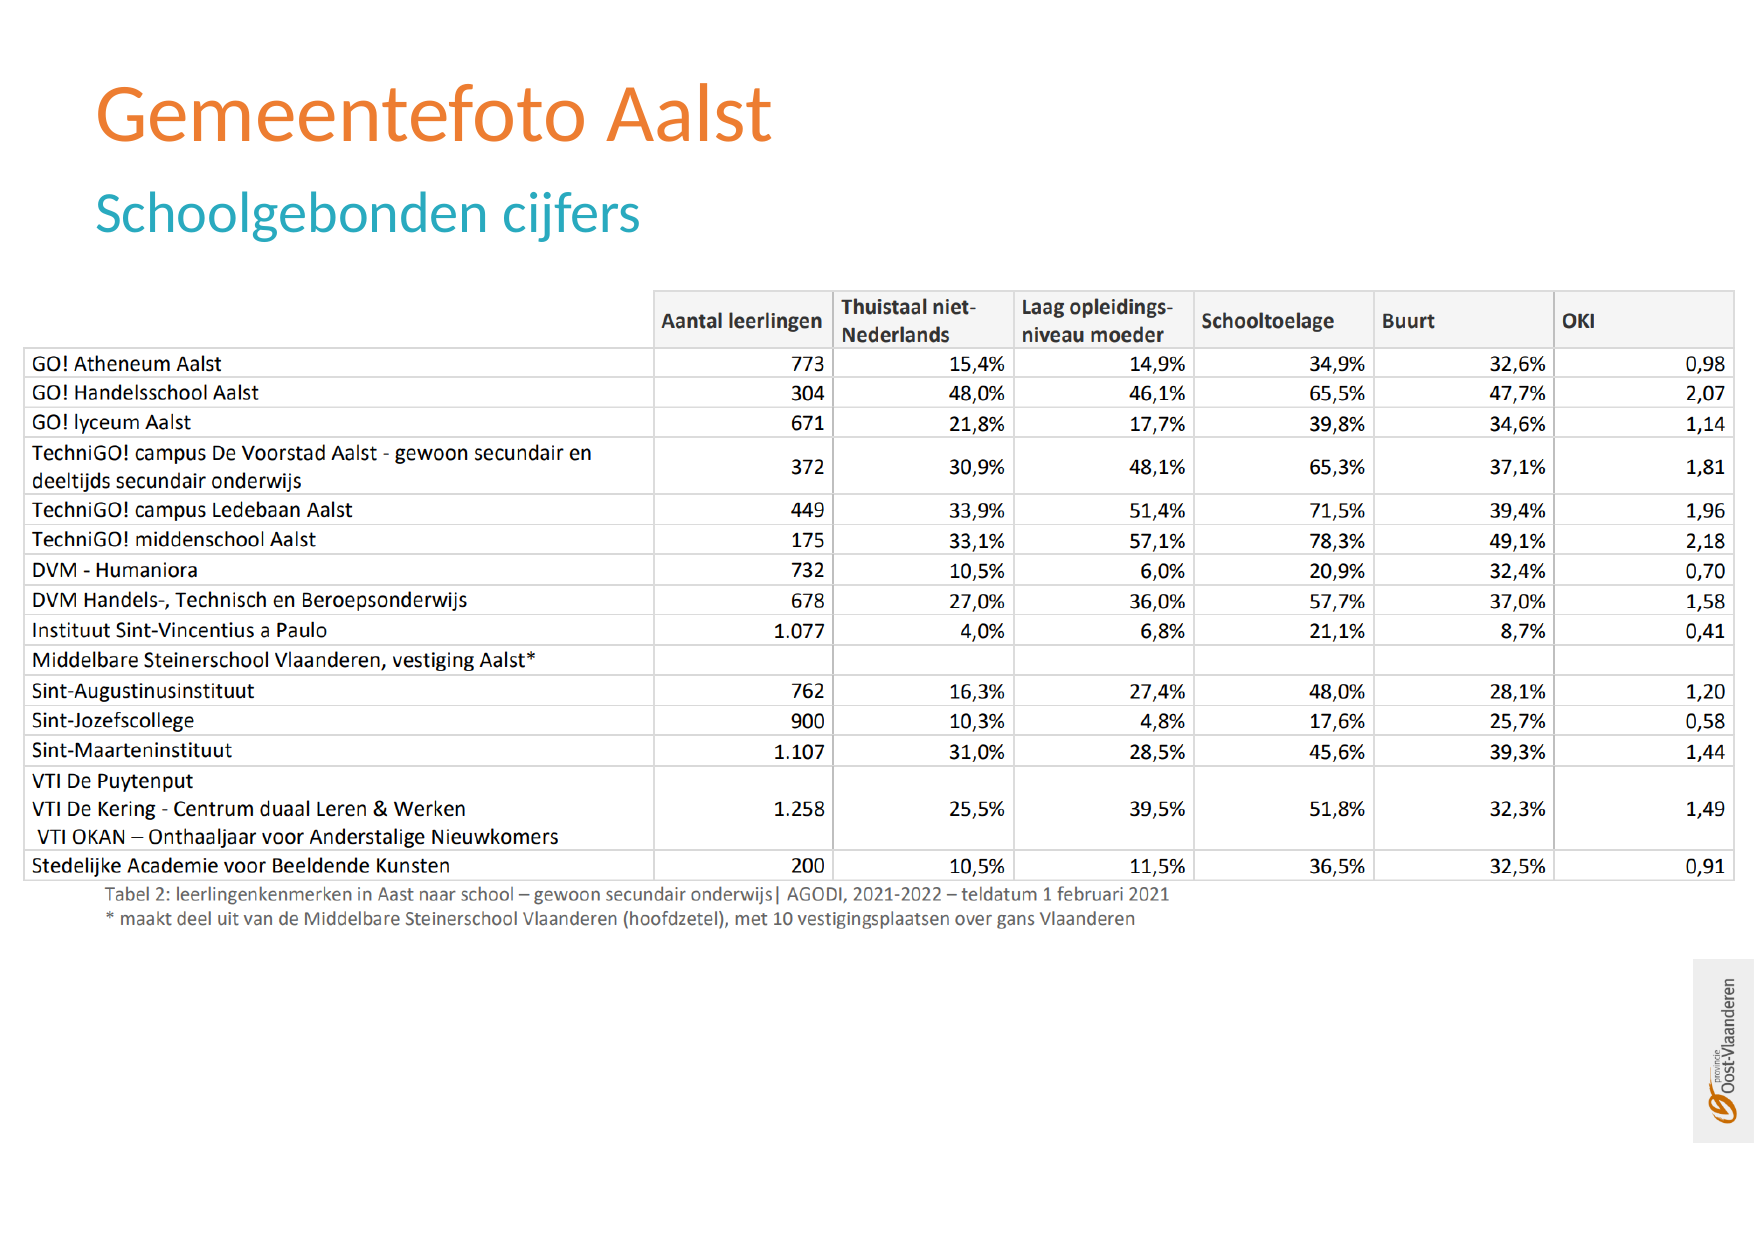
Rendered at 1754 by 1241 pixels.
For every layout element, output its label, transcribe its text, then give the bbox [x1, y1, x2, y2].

text_box Schoolgebonden cijfers [80, 167, 1703, 267]
text_box Gemeentefoto Aalst [80, 51, 1375, 166]
picture [1693, 959, 1754, 1143]
picture [6, 267, 1743, 949]
